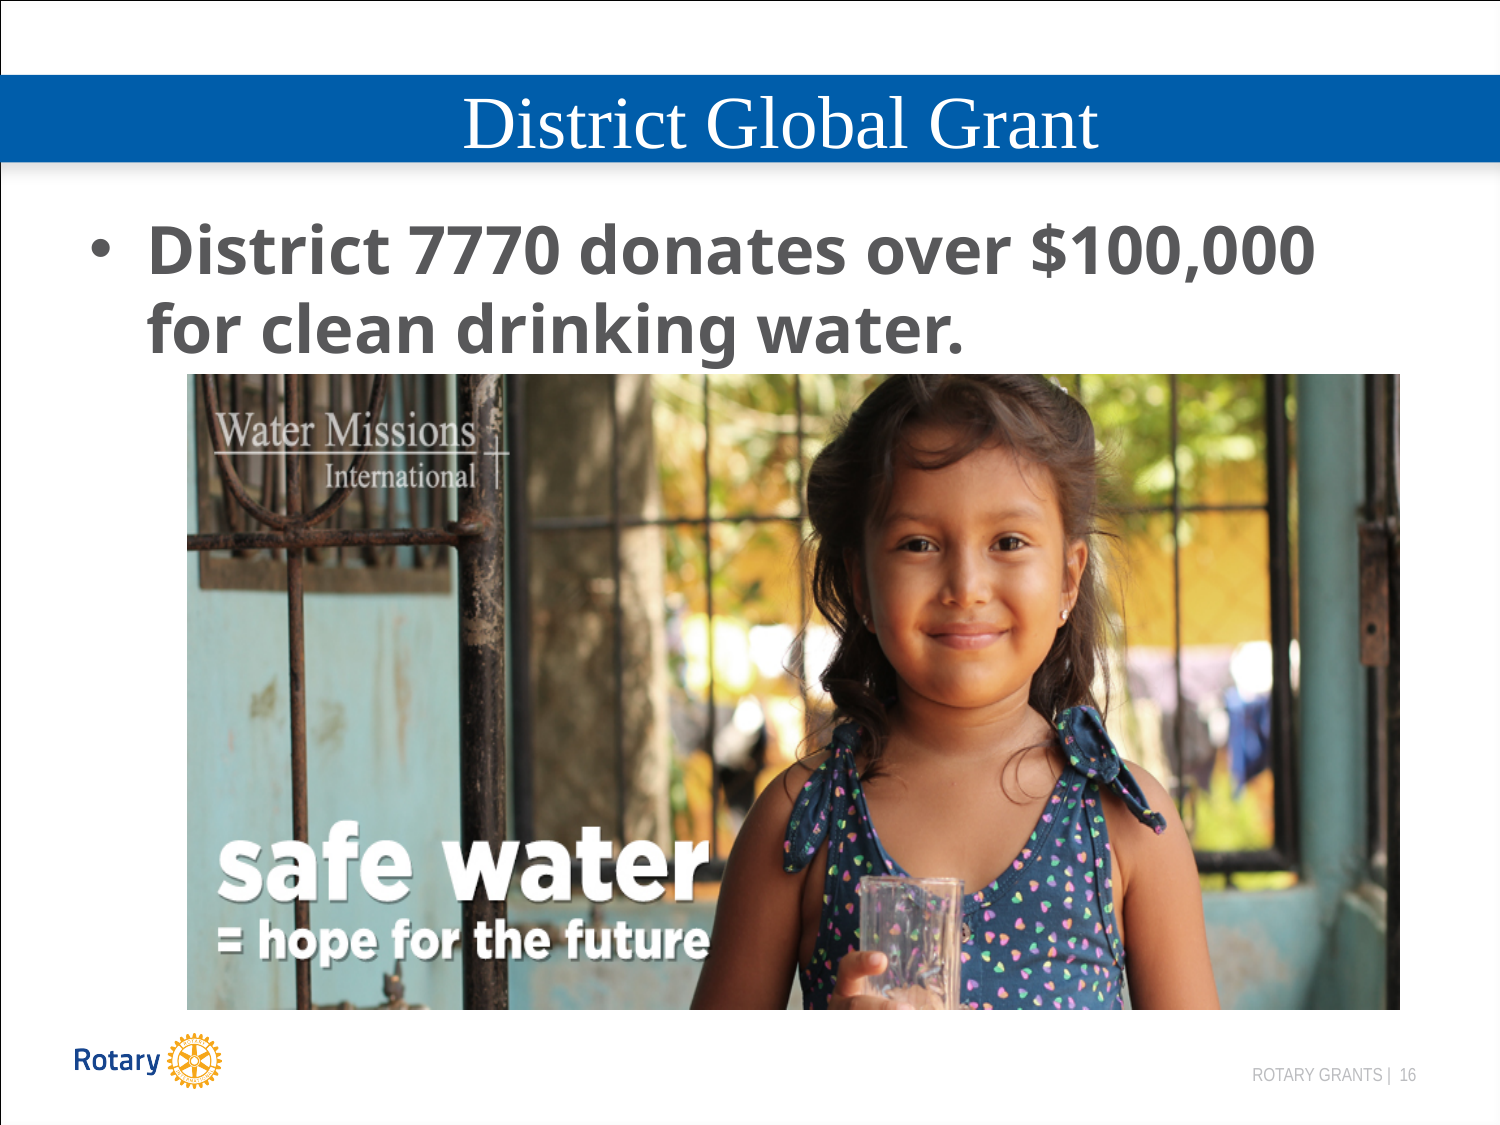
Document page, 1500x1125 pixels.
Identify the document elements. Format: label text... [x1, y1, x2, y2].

picture [187, 374, 1401, 1011]
title District Global Grant [62, 75, 1500, 163]
list District 7770 donates over $100,000 for clean drinking water. [75, 200, 1425, 943]
picture [75, 1033, 222, 1089]
